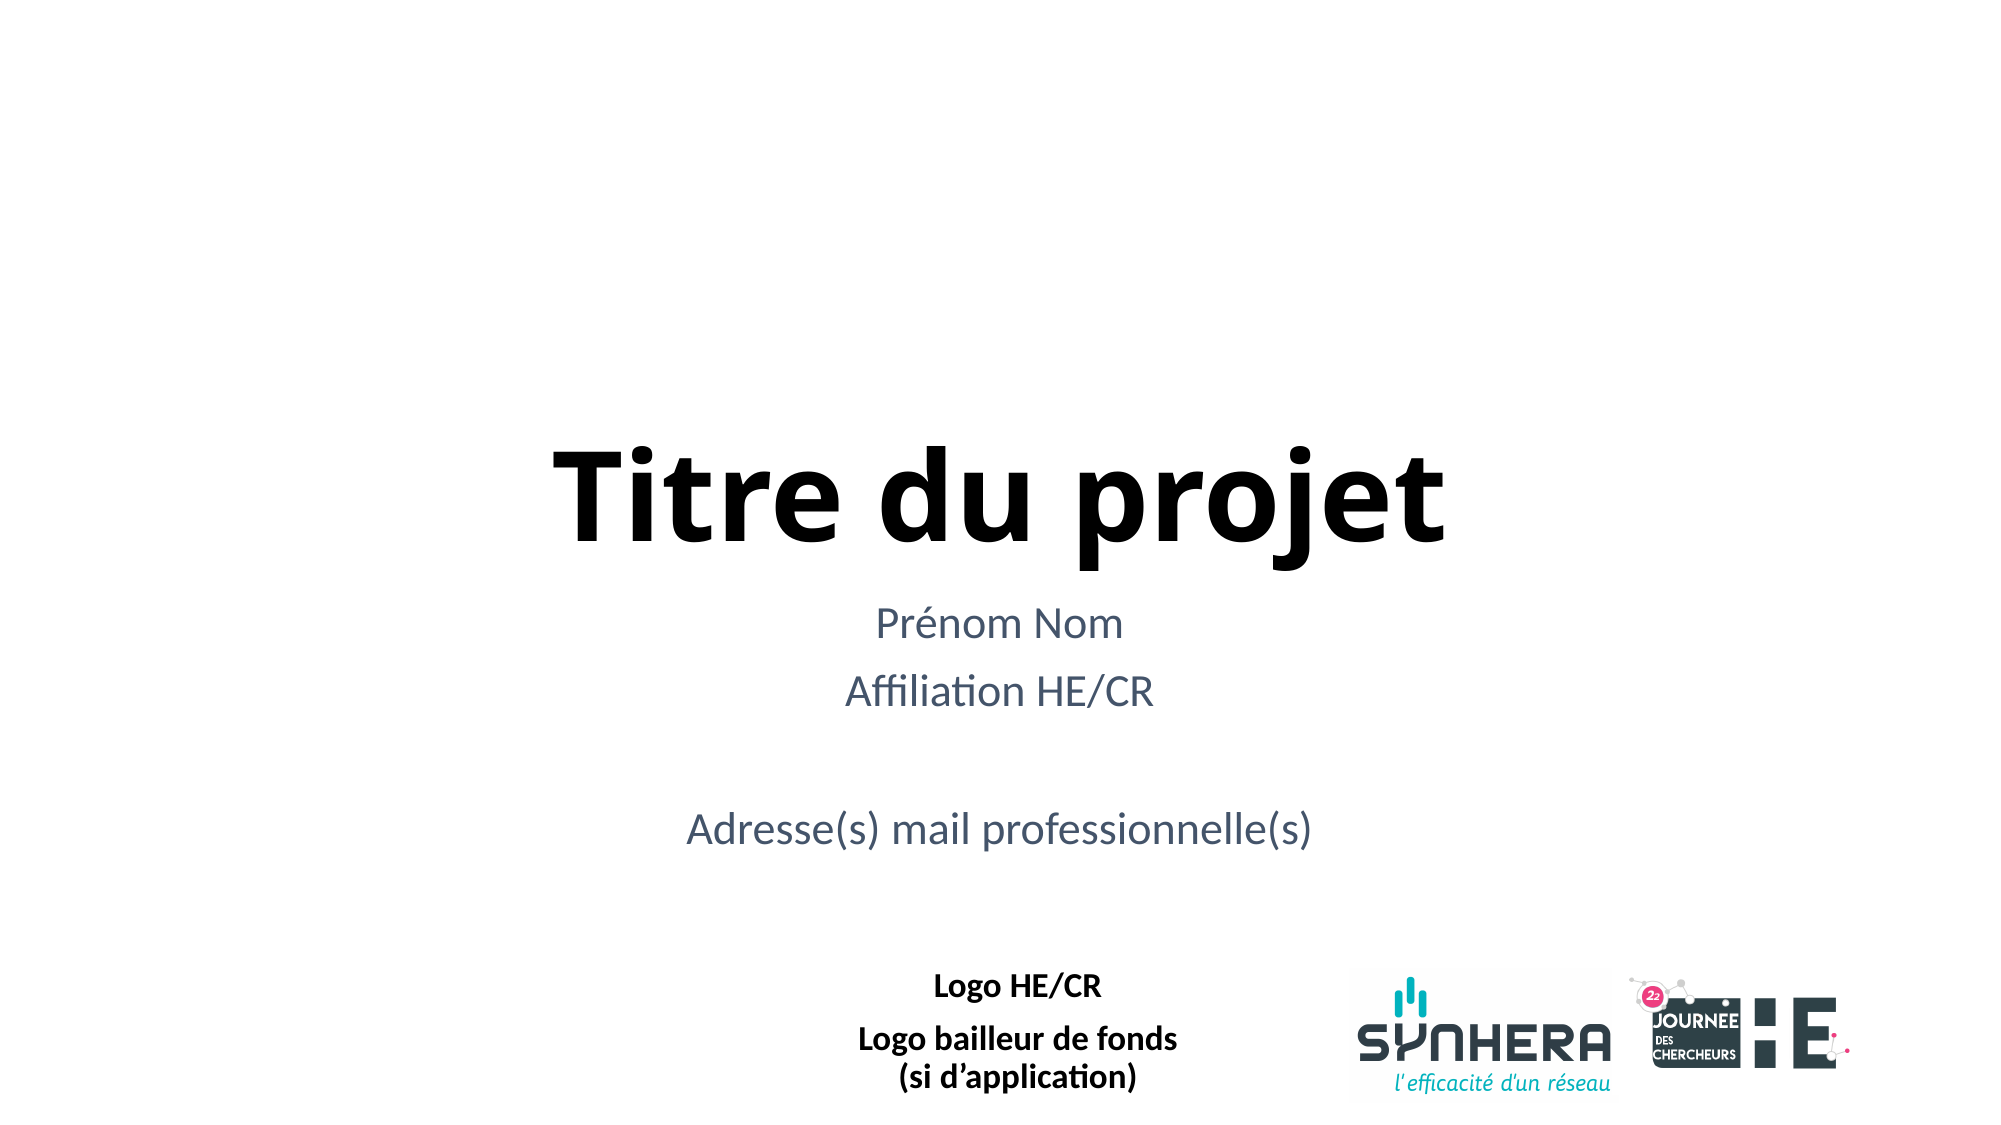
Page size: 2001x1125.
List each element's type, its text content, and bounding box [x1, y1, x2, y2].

text_box Logo HE/CR Logo bailleur de fonds (si d’application) [835, 960, 1200, 1125]
picture [1349, 961, 1869, 1103]
subtitle Prénom Nom Affiliation HE/CR Adresse(s) mail professionnelle(s) [249, 590, 1750, 863]
title Titre du projet [249, 184, 1750, 576]
